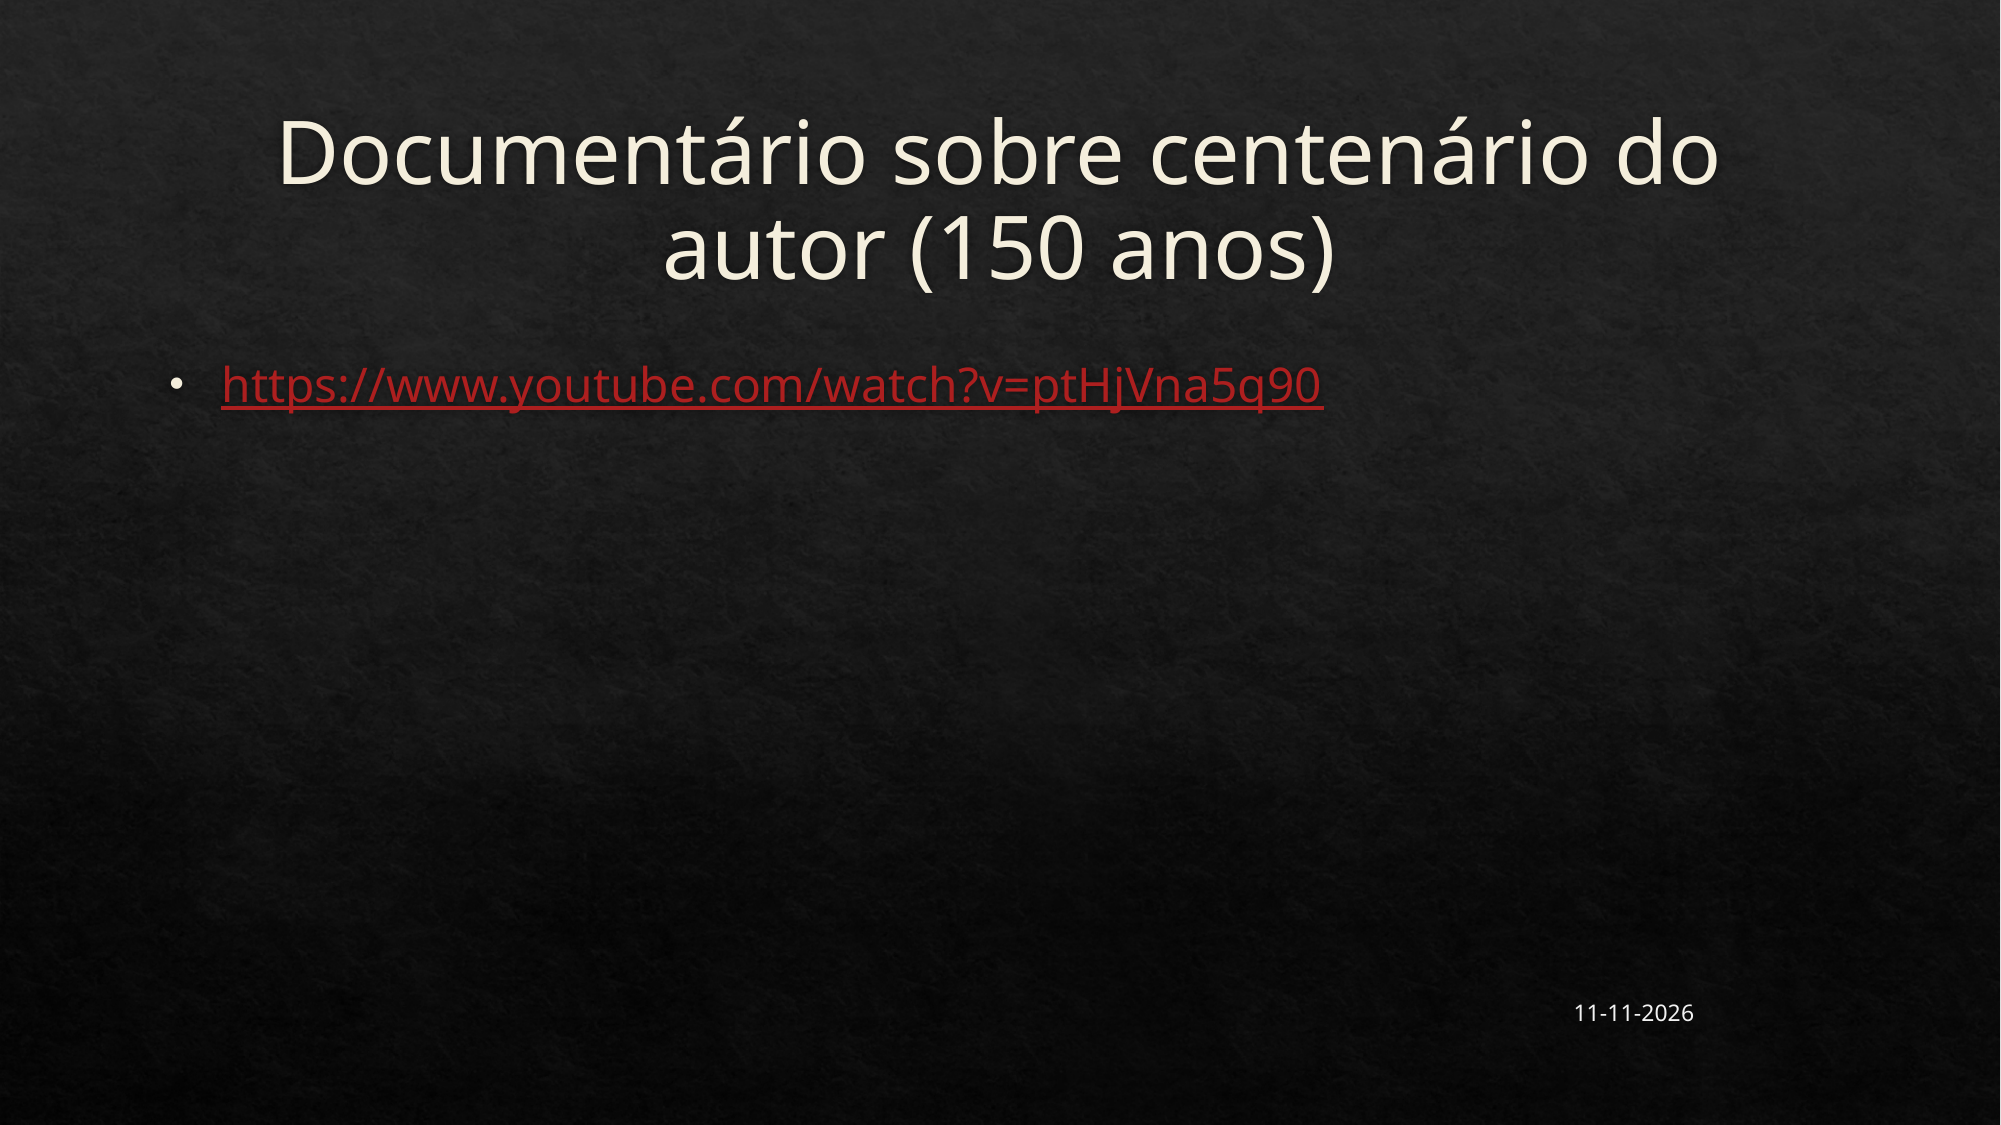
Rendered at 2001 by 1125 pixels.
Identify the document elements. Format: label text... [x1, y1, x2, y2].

title Documentário sobre centenário do autor (150 anos) [149, 99, 1849, 307]
list https://www.youtube.com/watch?v=ptHjVna5q90 [149, 340, 1849, 950]
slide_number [1259, 984, 1710, 1045]
